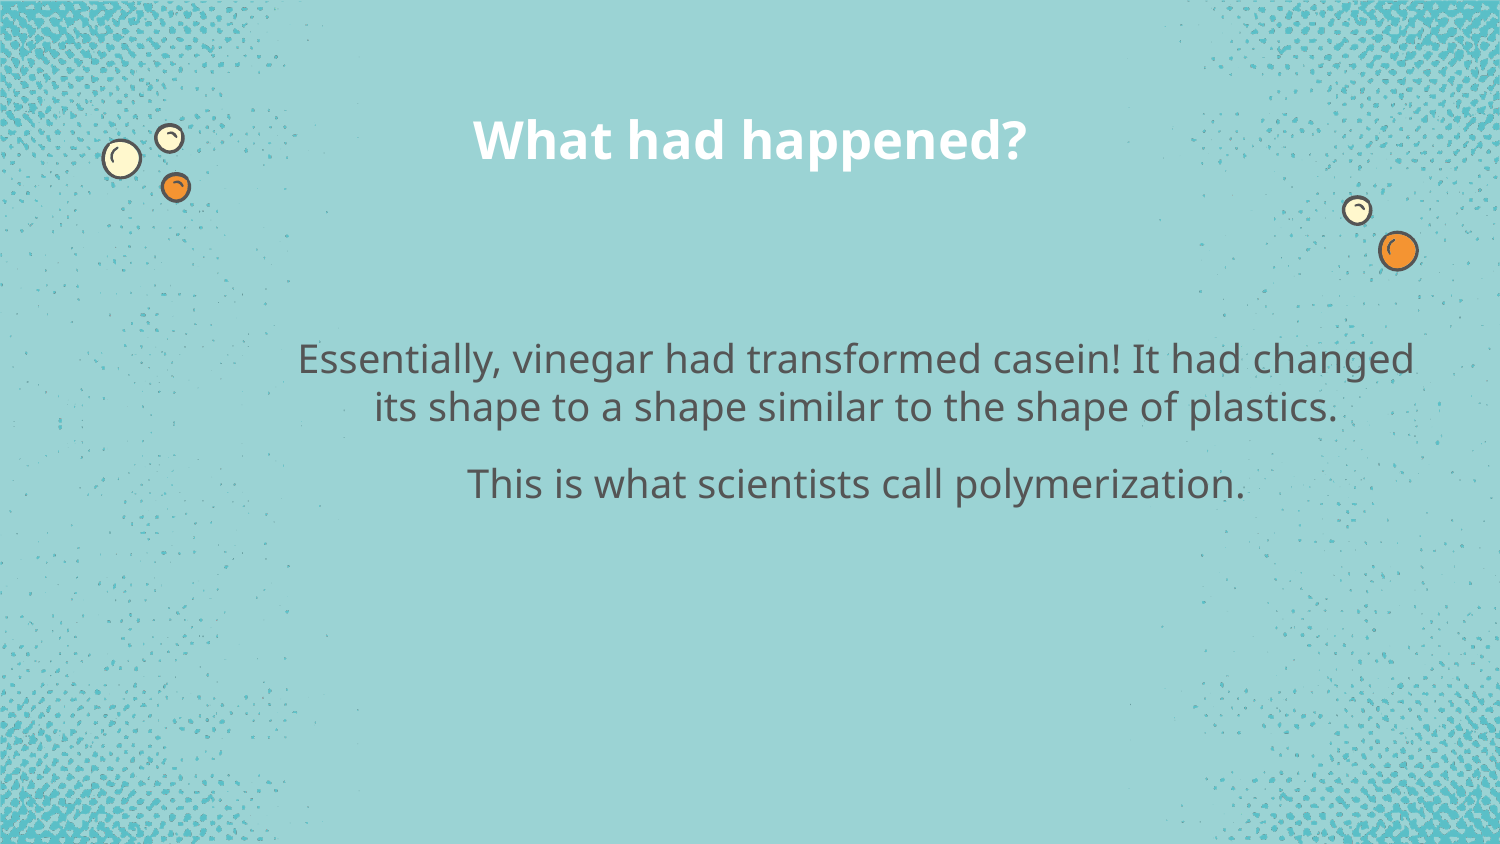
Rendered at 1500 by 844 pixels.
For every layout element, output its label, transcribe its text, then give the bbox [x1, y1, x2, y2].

picture [0, 0, 1500, 844]
title What had happened? [98, 90, 1403, 186]
list Essentially, vinegar had transformed casein! It had changed its shape to a shape similar to the shape of plastics. This is what scientists call polymerization. [278, 317, 1436, 557]
